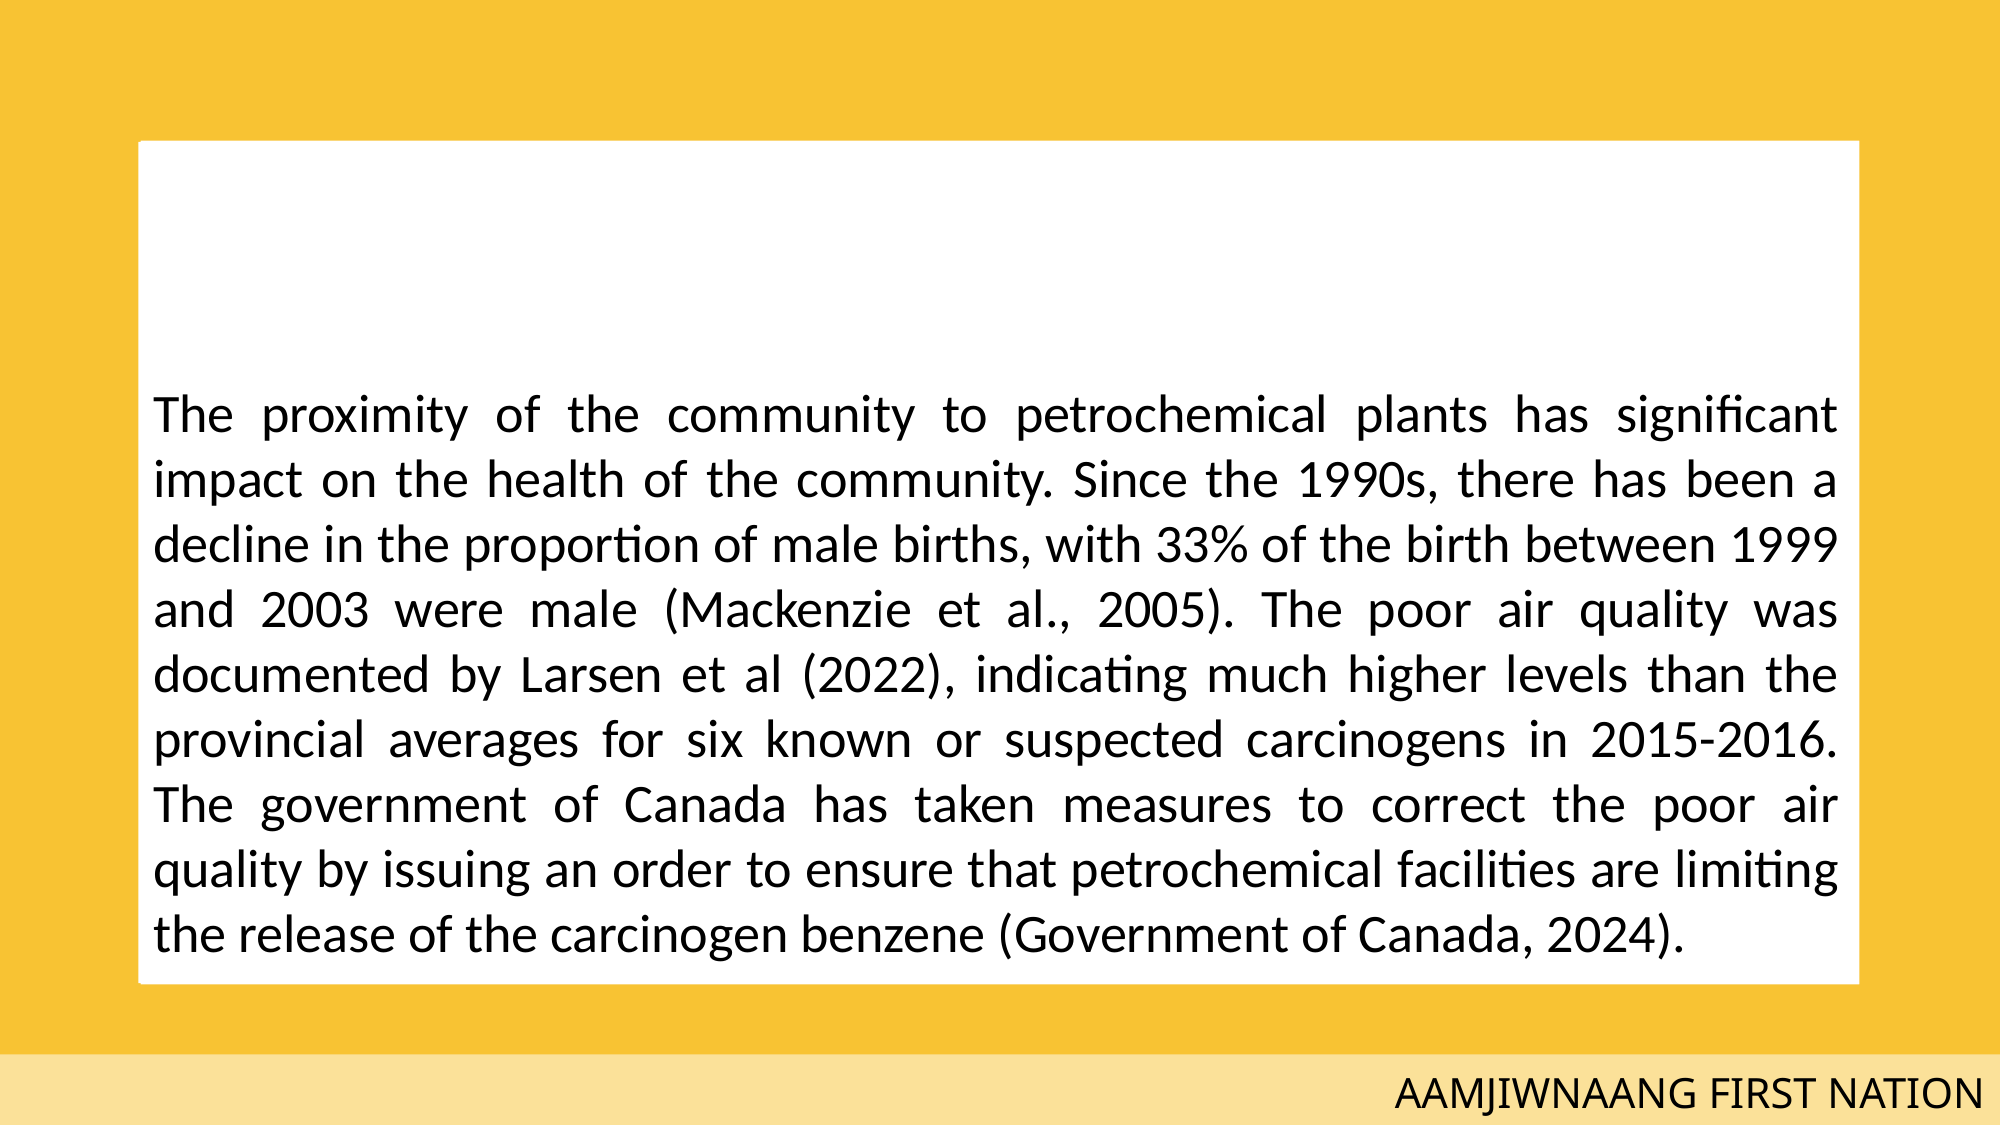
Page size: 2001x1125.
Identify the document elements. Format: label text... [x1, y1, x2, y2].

text_box AAMJIWNAANG FIRST NATION [0, 1054, 2000, 1125]
text_box [0, 0, 2000, 1054]
list The proximity of the community to petrochemical plants has significant impact on the health of the community. Since the 1990s, there has been a decline in the proportion of male births, with 33% of the birth between 1999 and 2003 were male (Mackenzie et al., 2005). The poor air quality was documented by Larsen et al (2022), indicating much higher levels than the provincial averages for six known or suspected carcinogens in 2015-2016. The government of Canada has taken measures to correct the poor air quality by issuing an order to ensure that petrochemical facilities are limiting the release of the carcinogen benzene (Government of Canada, 2024). [138, 141, 1856, 984]
